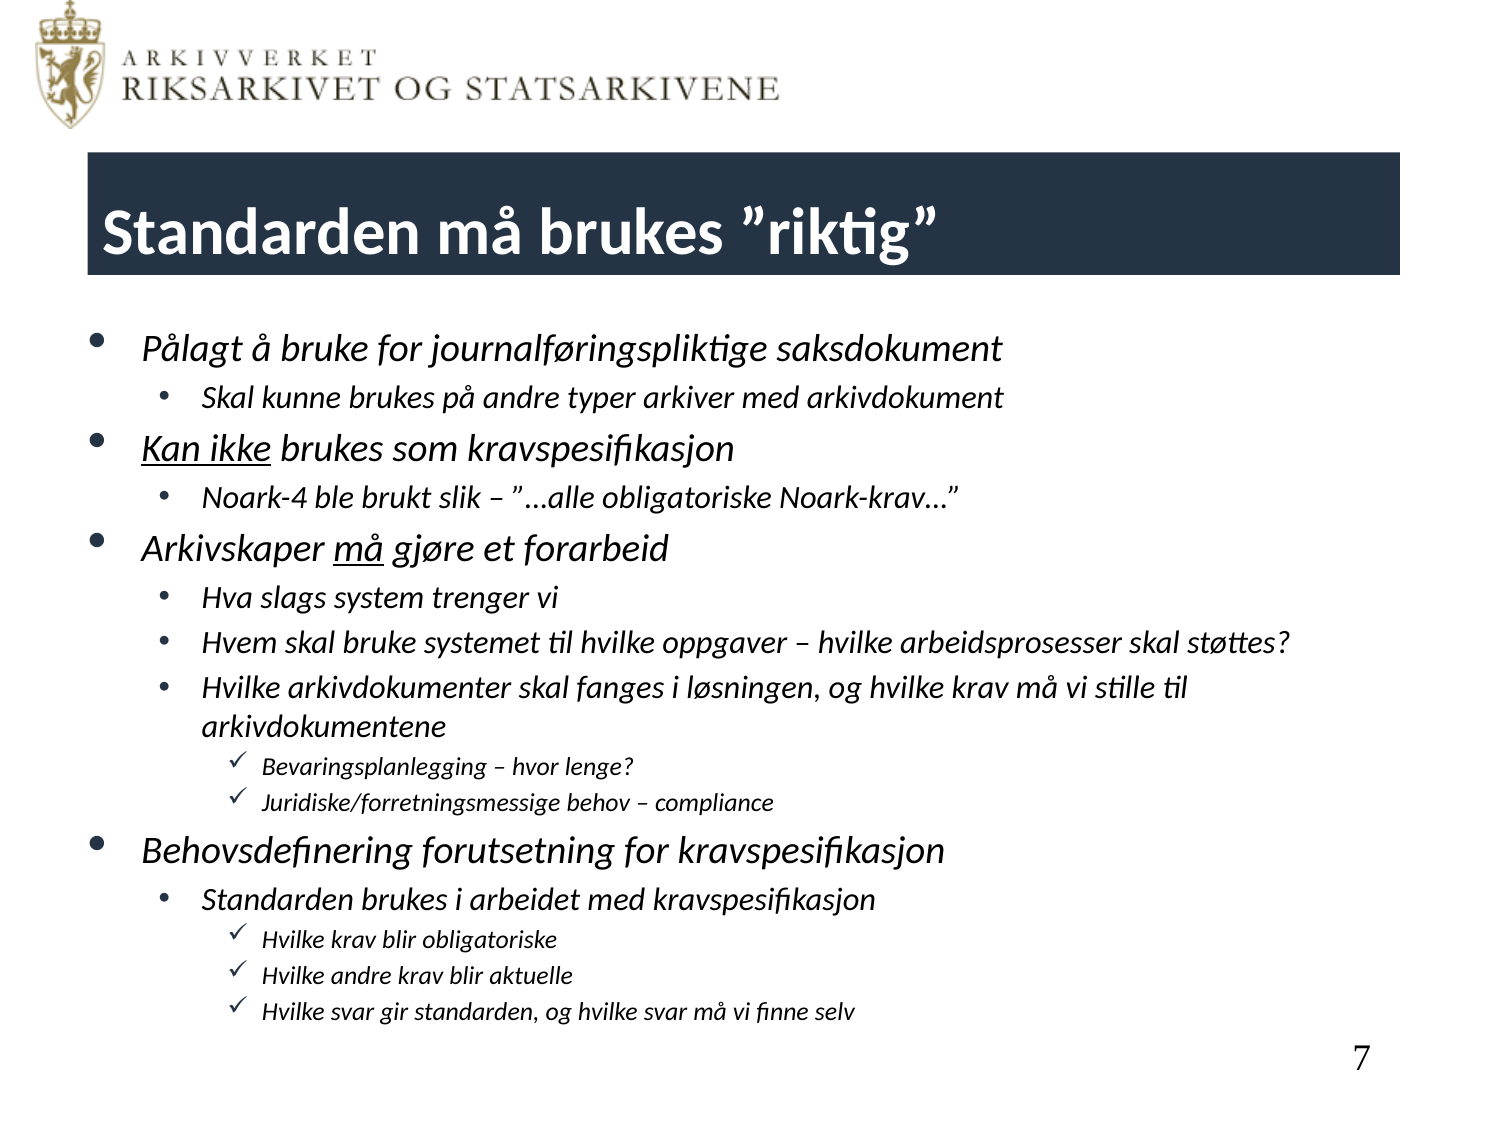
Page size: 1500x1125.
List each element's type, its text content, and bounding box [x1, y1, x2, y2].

list Pålagt å bruke for journalføringspliktige saksdokument Skal kunne brukes på andre typer arkiver med arkivdokument Kan ikke brukes som kravspesifikasjon Noark-4 ble brukt slik – ”…alle obligatoriske Noark-krav…” Arkivskaper må gjøre et forarbeid Hva slags system trenger vi Hvem skal bruke systemet til hvilke oppgaver – hvilke arbeidsprosesser skal støttes? Hvilke arkivdokumenter skal fanges i løsningen, og hvilke krav må vi stille til arkivdokumentene Bevaringsplanlegging – hvor lenge? Juridiske/forretningsmessige behov – compliance Behovsdefinering forutsetning for kravspesifikasjon Standarden brukes i arbeidet med kravspesifikasjon Hvilke krav blir obligatoriske Hvilke andre krav blir aktuelle Hvilke svar gir standarden, og hvilke svar må vi finne selv [74, 314, 1435, 1036]
picture [35, 0, 787, 129]
title Standarden må brukes ”riktig” [86, 151, 1401, 276]
